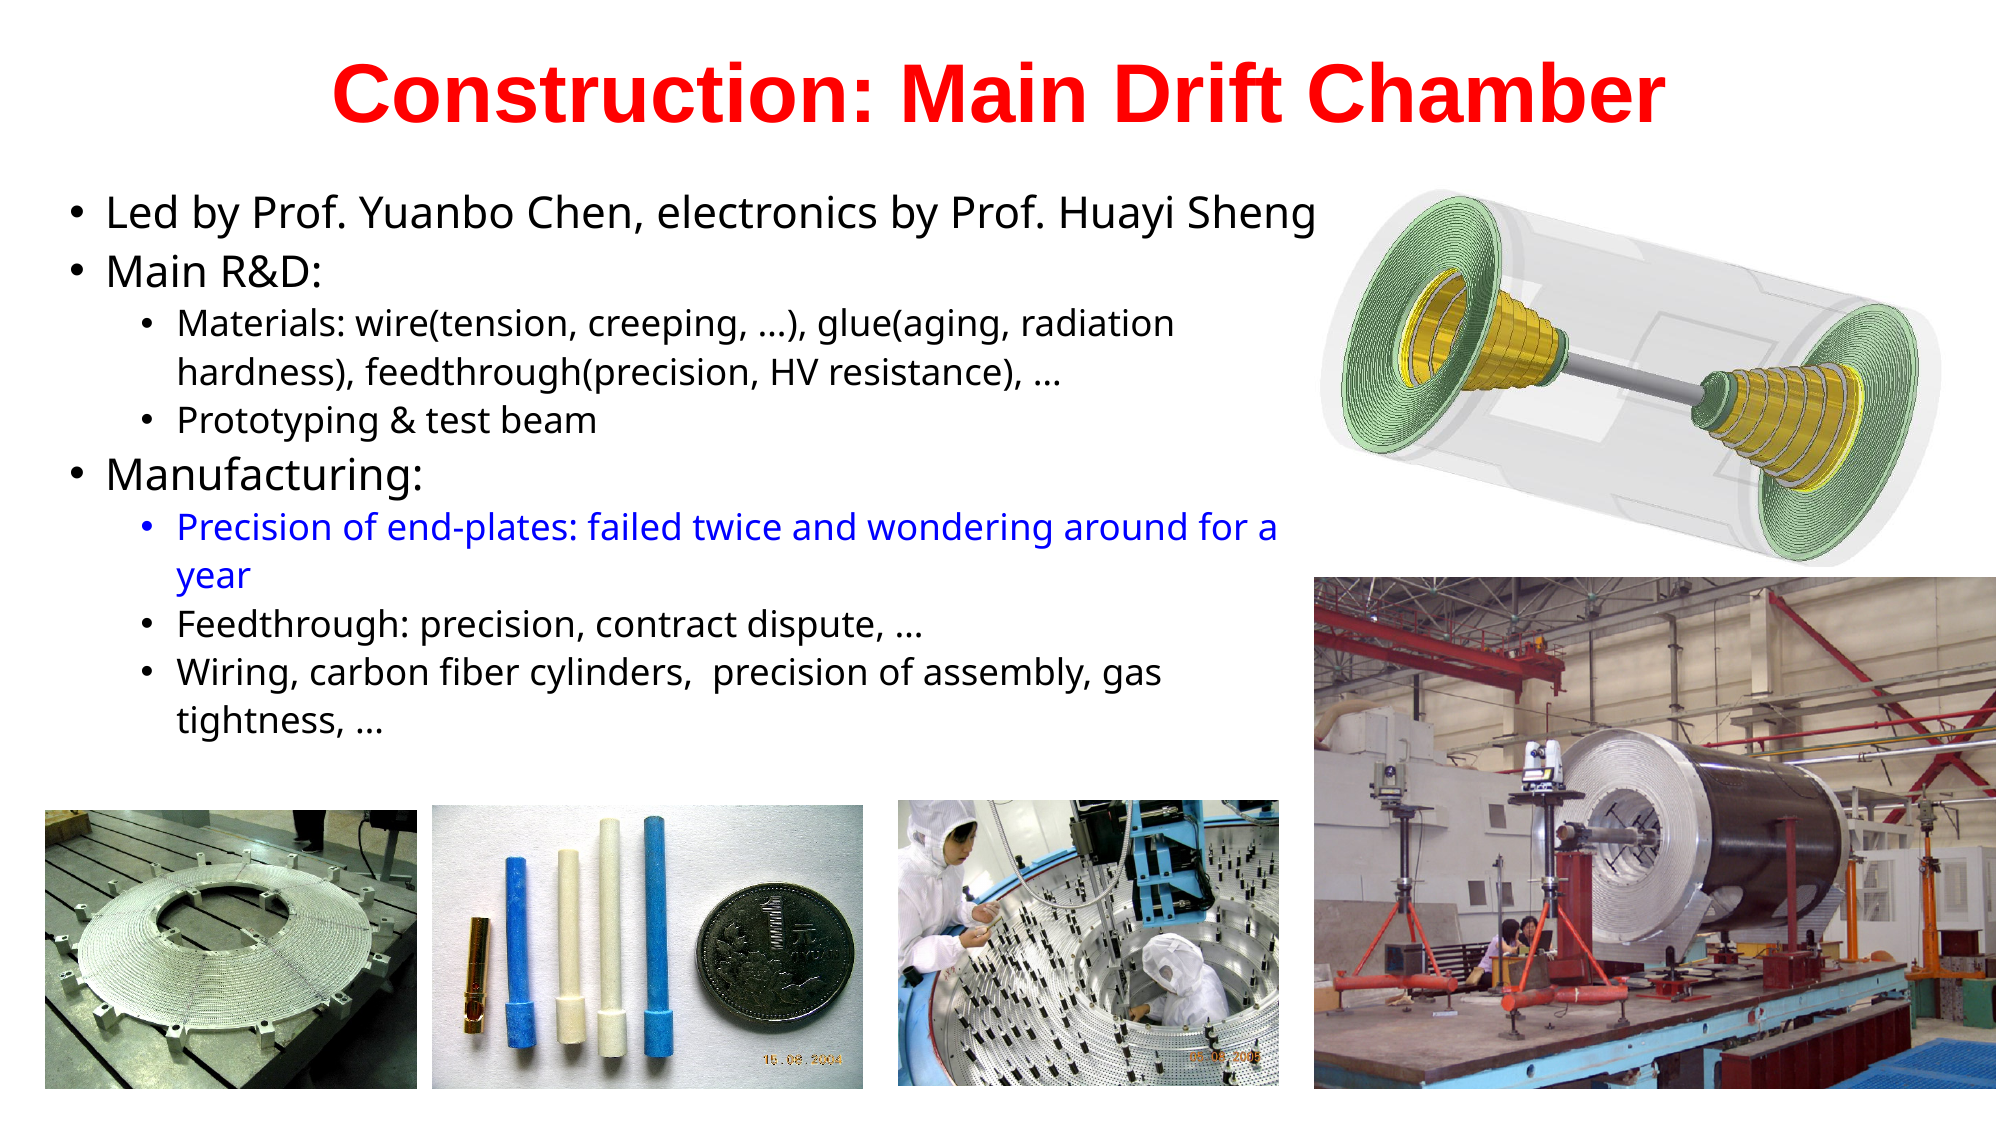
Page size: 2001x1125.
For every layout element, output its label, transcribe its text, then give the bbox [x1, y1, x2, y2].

picture [431, 805, 863, 1089]
picture [898, 800, 1279, 1086]
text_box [1314, 179, 1977, 577]
list Led by Prof. Yuanbo Chen, electronics by Prof. Huayi Sheng Main R&D: Materials: wire(tension, creeping, …), glue(aging, radiation hardness), feedthrough(precision, HV resistance), … Prototyping & test beam Manufacturing: Precision of end-plates: failed twice and wondering around for a year Feedthrough: precision, contract dispute, … Wiring, carbon fiber cylinders, precision of assembly, gas tightness, … [54, 172, 1338, 806]
picture [45, 810, 417, 1089]
title Construction: Main Drift Chamber [137, 36, 1863, 156]
picture [1314, 577, 1996, 1089]
